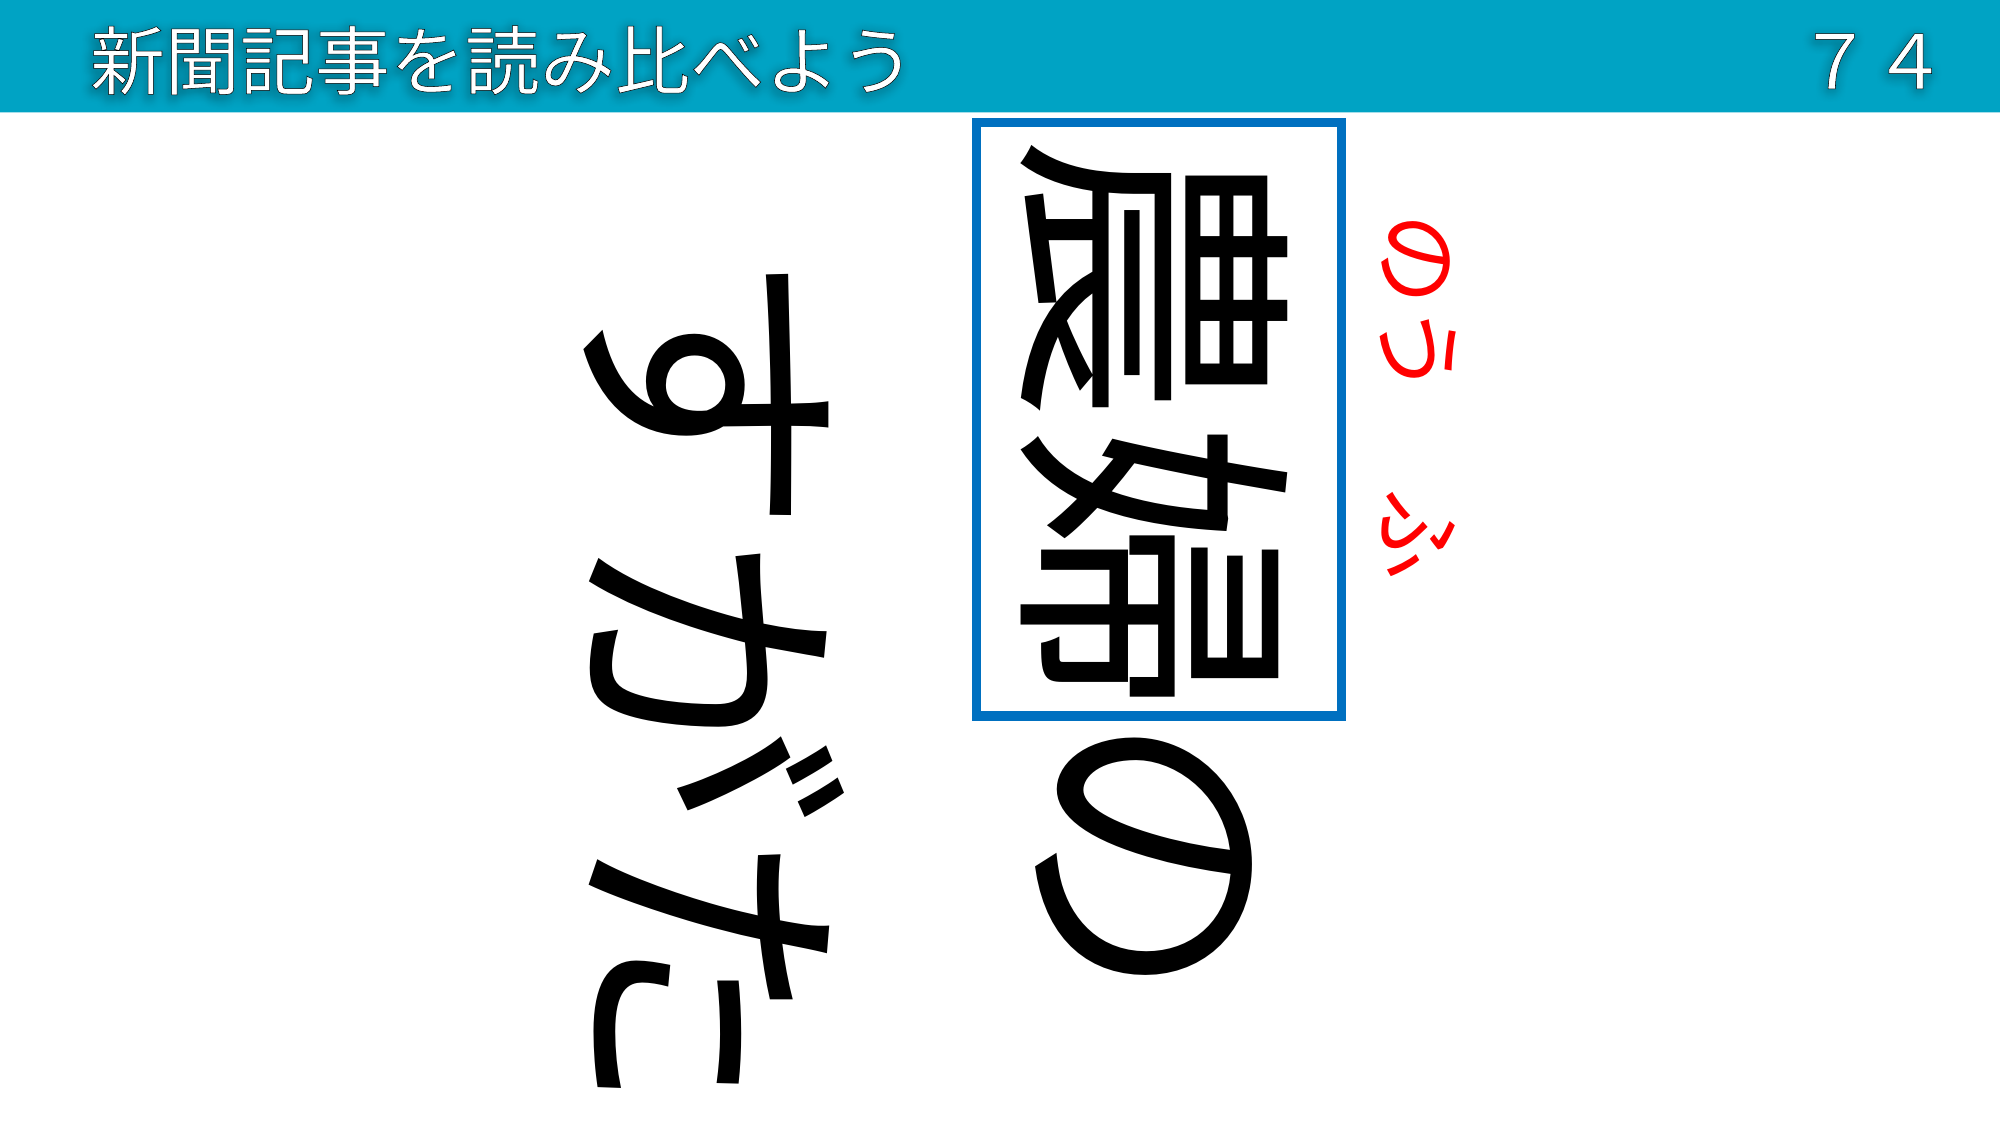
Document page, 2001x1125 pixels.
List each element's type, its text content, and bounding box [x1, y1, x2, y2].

text_box [975, 121, 1343, 717]
text_box のう ふ [1343, 198, 1484, 584]
text_box すがた [515, 231, 897, 1125]
text_box ７４ [1782, 6, 1963, 112]
text_box 農婦の [960, 118, 1342, 1049]
text_box [0, 0, 2000, 113]
text_box 新聞記事を読み比べよう [75, 6, 941, 112]
